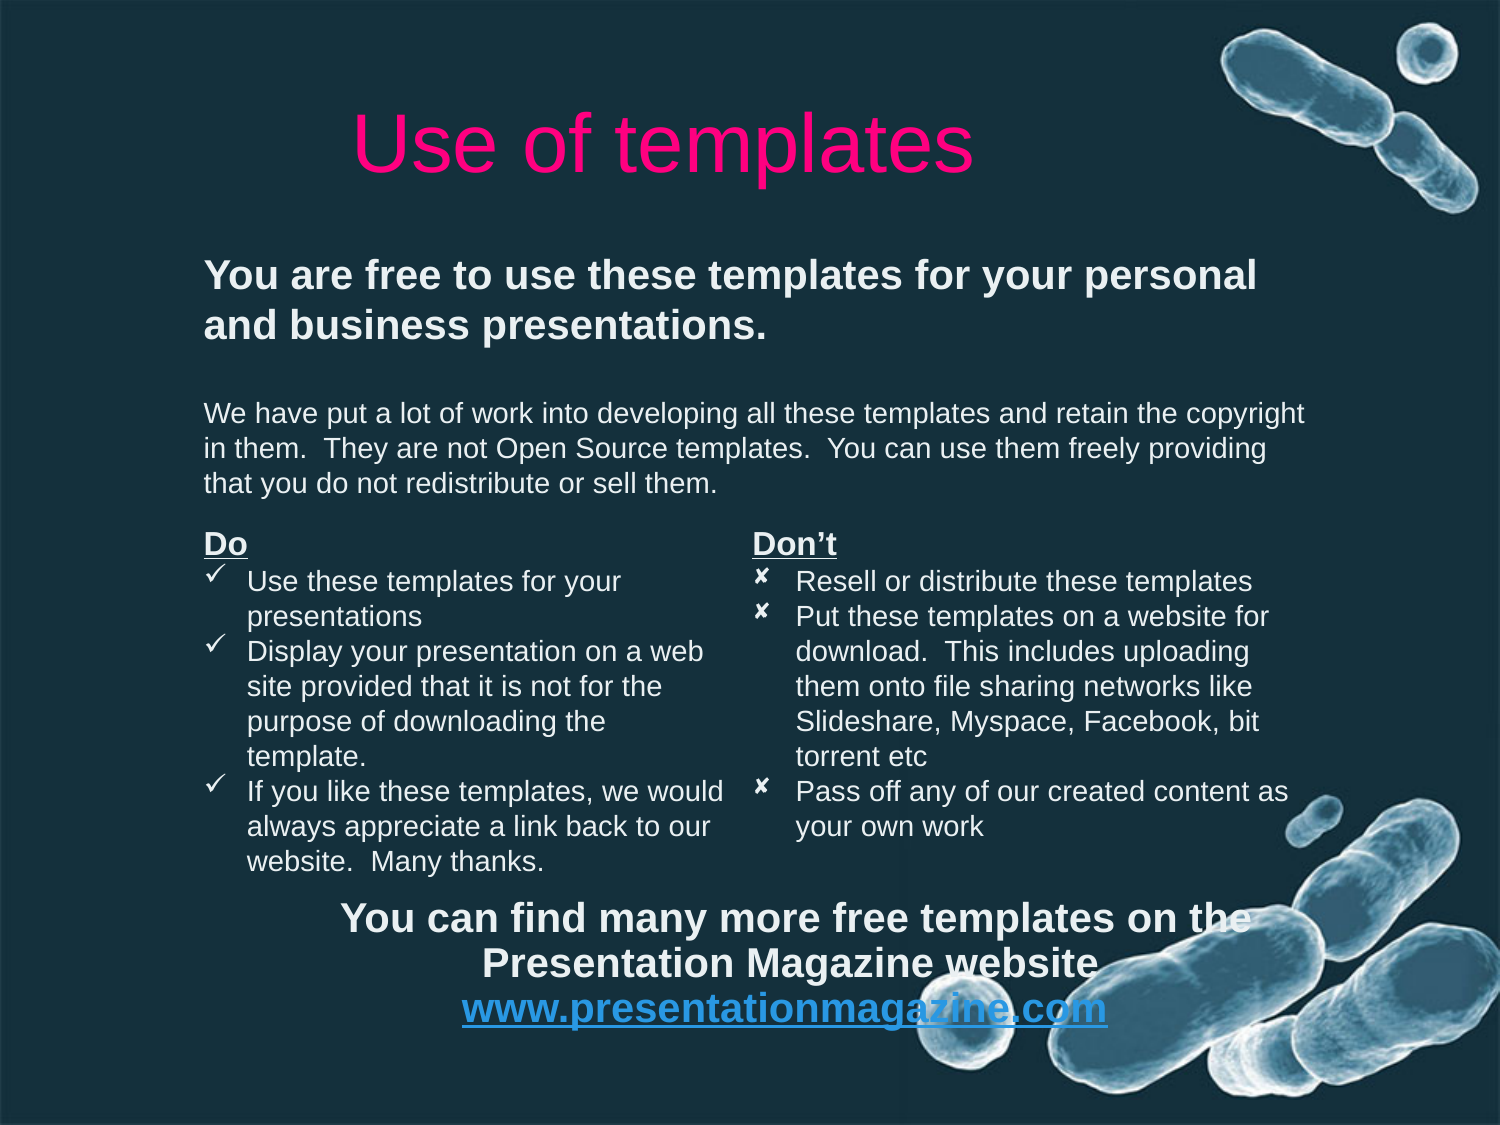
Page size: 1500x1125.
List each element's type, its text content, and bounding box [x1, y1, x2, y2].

picture [0, 0, 1500, 1125]
text_box You are free to use these templates for your personal and business presentations. [188, 240, 1329, 355]
text_box Don’t Resell or distribute these templates Put these templates on a website for download. This includes uploading them onto file sharing networks like Slideshare, Myspace, Facebook, bit torrent etc Pass off any of our created content as your own work [737, 515, 1335, 850]
text_box [88, 208, 1436, 1083]
title Use of templates [75, 45, 1253, 233]
text_box We have put a lot of work into developing all these templates and retain the copyright in them. They are not Open Source templates. You can use them freely providing that you do not redistribute or sell them. [188, 387, 1325, 507]
text_box You can find many more free templates on the Presentation Magazine website www.presentationmagazine.com [171, 889, 1347, 1040]
text_box Do Use these templates for your presentations Display your presentation on a web site provided that it is not for the purpose of downloading the template. If you like these templates, we would always appreciate a link back to our website. Many thanks. [188, 515, 749, 889]
